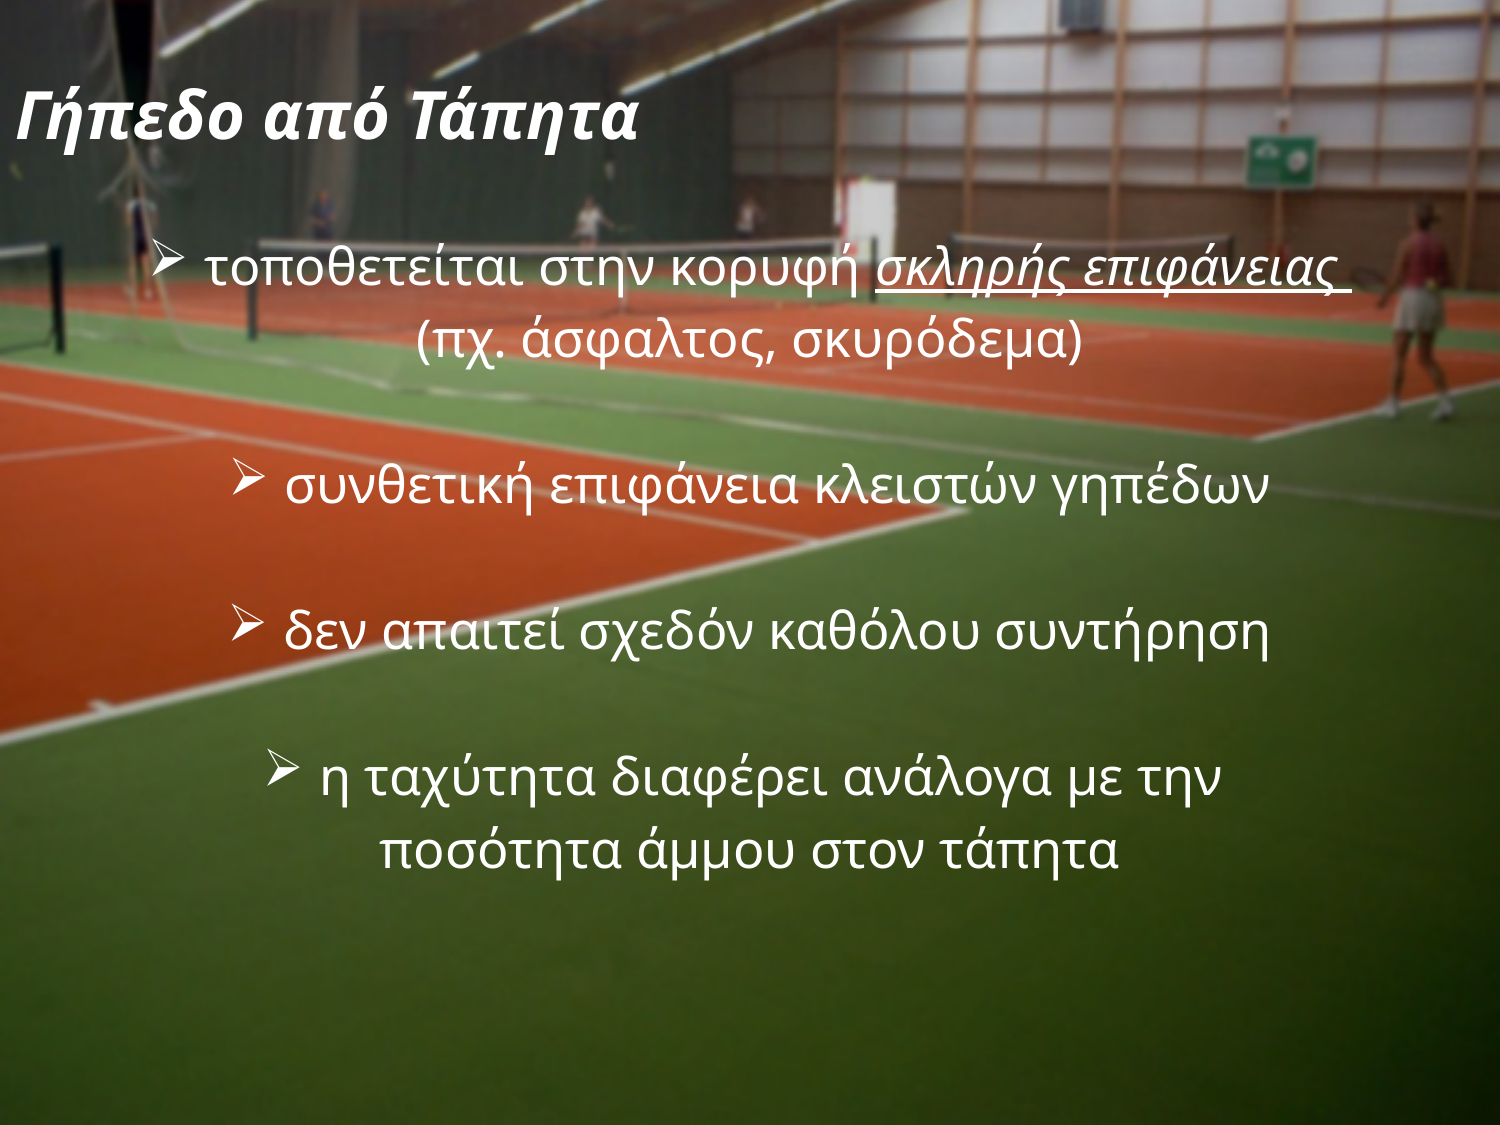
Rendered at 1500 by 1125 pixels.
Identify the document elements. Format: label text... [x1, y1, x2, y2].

list Γήπεδο από Τάπητα τοποθετείται στην κορυφή σκληρής επιφάνειας (πχ. άσφαλτος, σκυρόδεμα) συνθετική επιφάνεια κλειστών γηπέδων δεν απαιτεί σχεδόν καθόλου συντήρηση η ταχύτητα διαφέρει ανάλογα με την ποσότητα άμμου στον τάπητα [0, 0, 1500, 1125]
